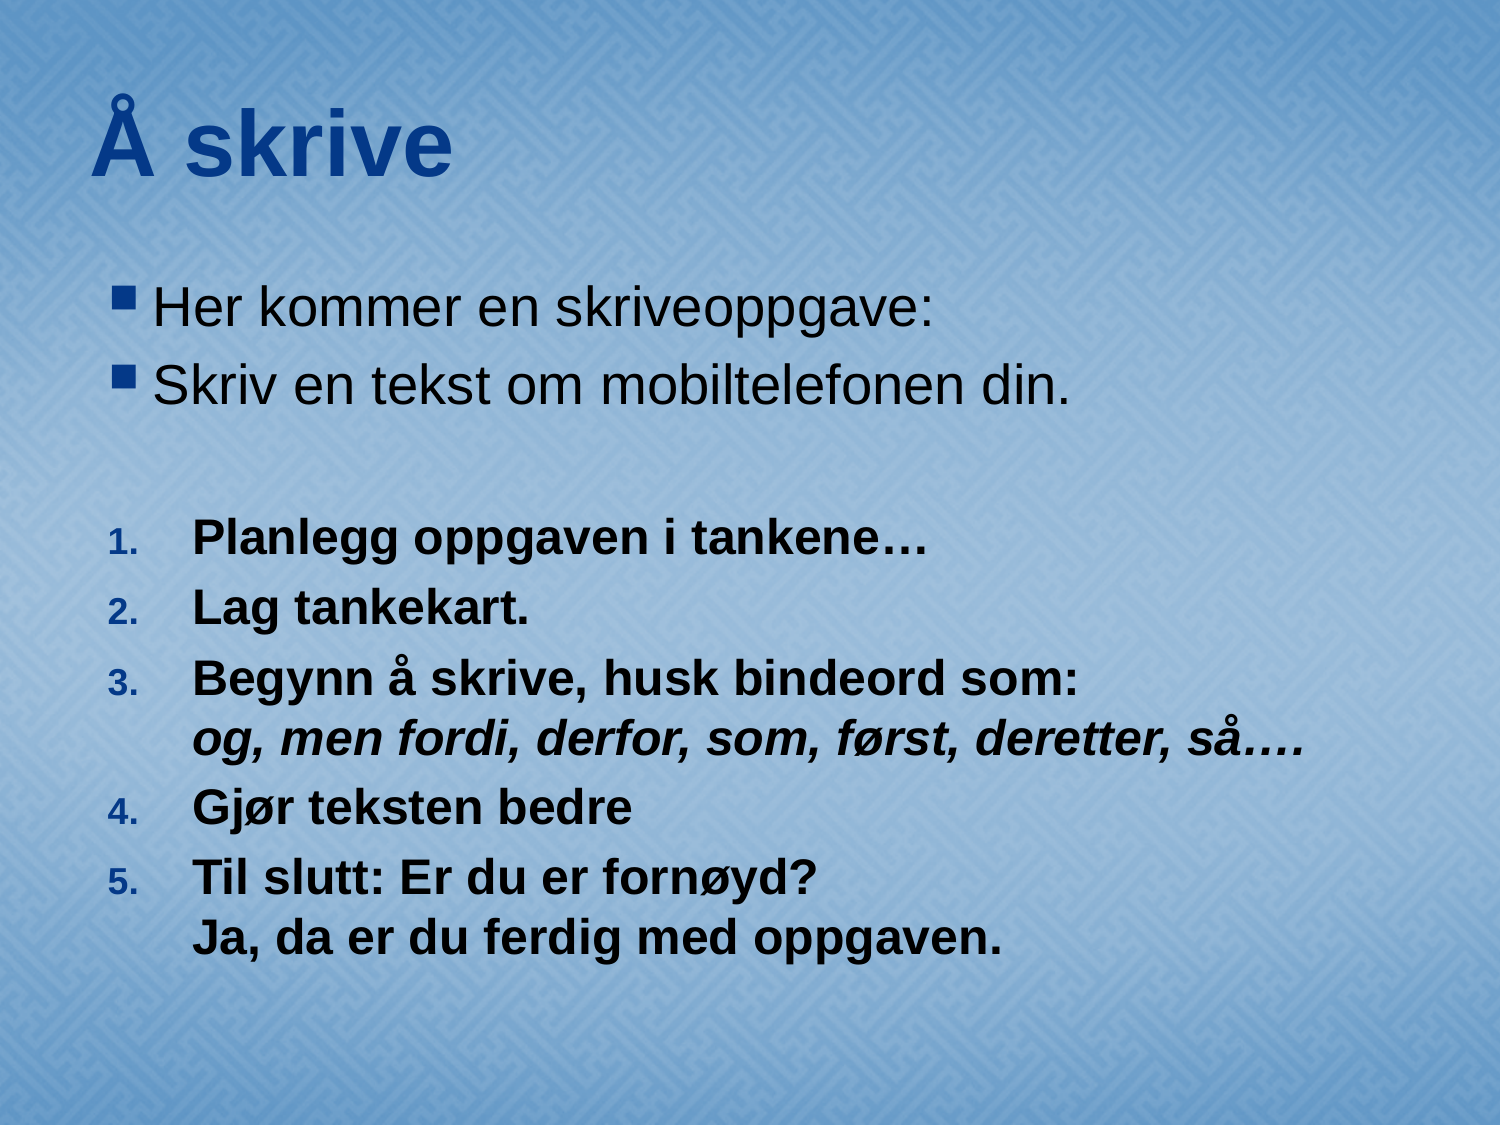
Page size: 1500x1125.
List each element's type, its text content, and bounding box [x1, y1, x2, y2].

title Å skrive [75, 45, 1425, 233]
list Her kommer en skriveoppgave: Skriv en tekst om mobiltelefonen din. Planlegg oppgaven i tankene… Lag tankekart. Begynn å skrive, husk bindeord som: og, men fordi, derfor, som, først, deretter, så…. Gjør teksten bedre Til slutt: Er du er fornøyd? Ja, da er du ferdig med oppgaven. [75, 262, 1425, 1005]
